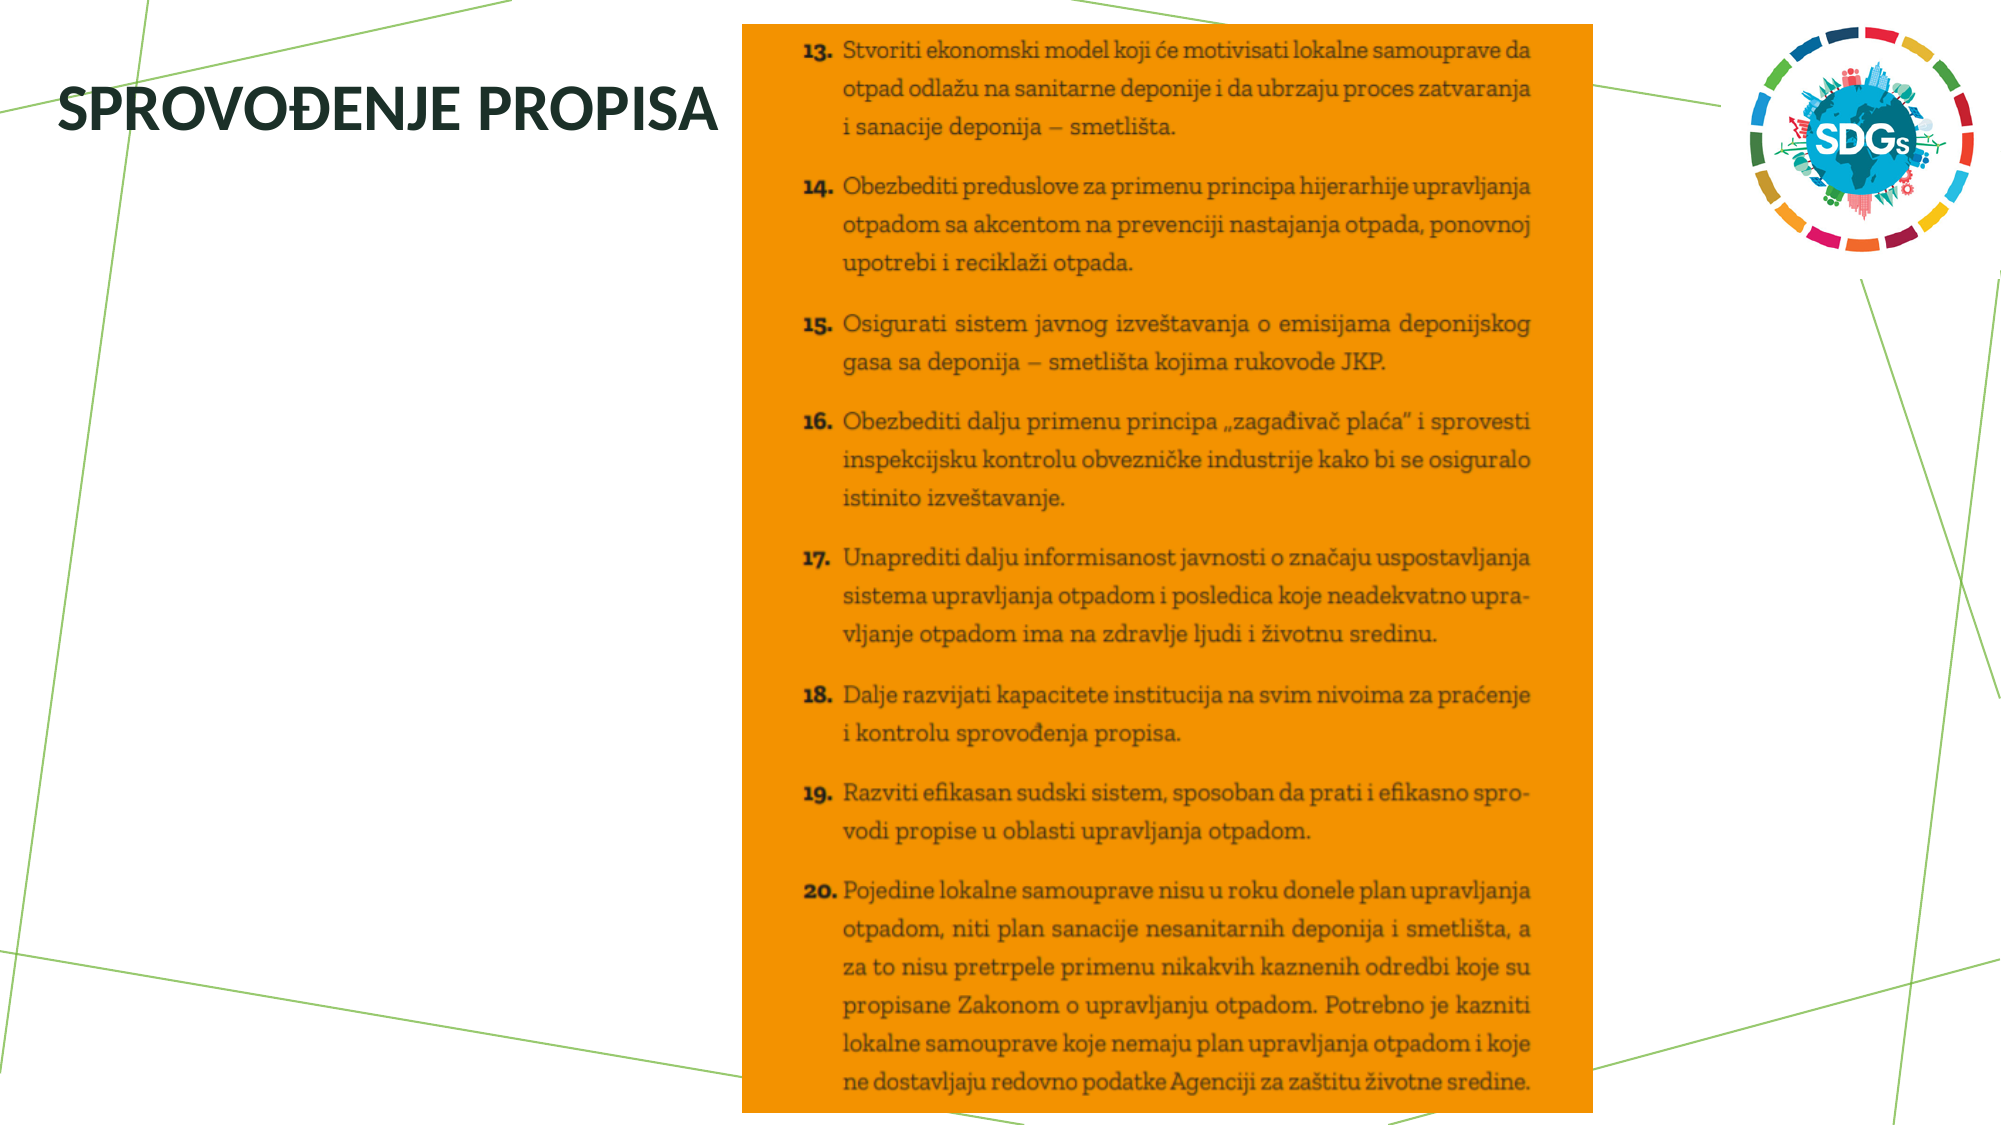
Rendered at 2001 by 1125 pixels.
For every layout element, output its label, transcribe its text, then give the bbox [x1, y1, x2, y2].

title Sprovođenje propisa [1593, 35, 1721, 182]
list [742, 24, 1593, 1113]
picture [1721, 0, 2000, 279]
title Sprovođenje propisa [42, 35, 742, 182]
